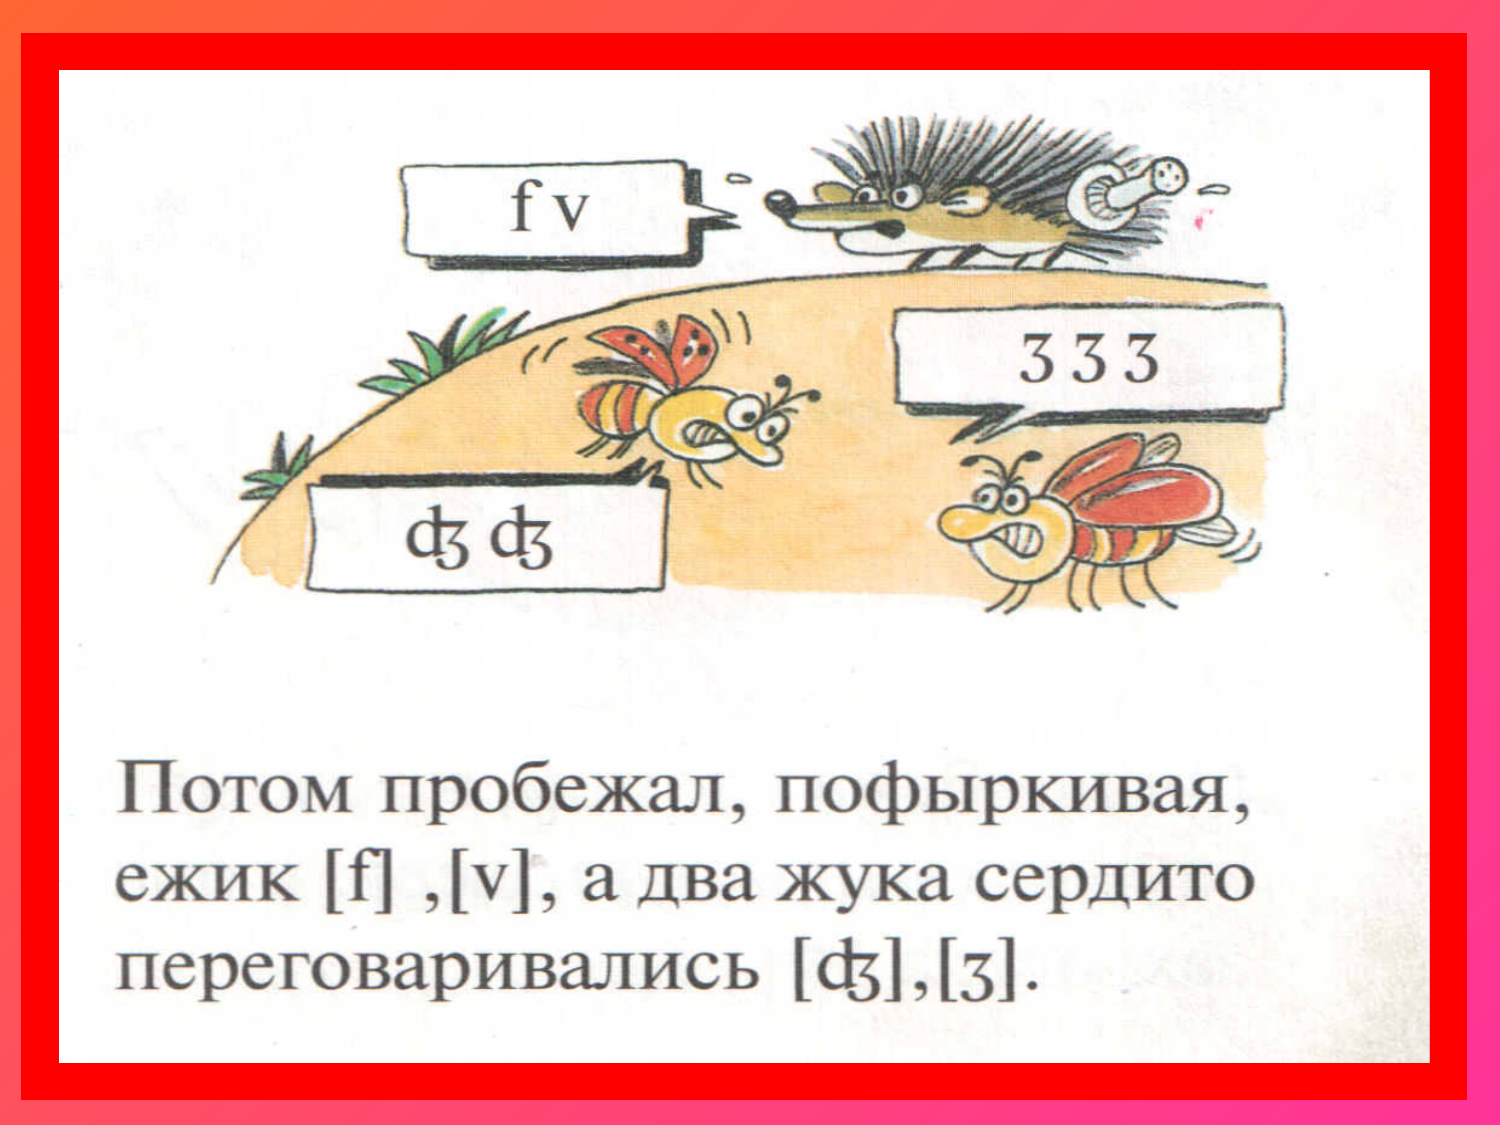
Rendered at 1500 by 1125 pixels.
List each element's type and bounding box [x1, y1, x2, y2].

list [58, 70, 1430, 1064]
